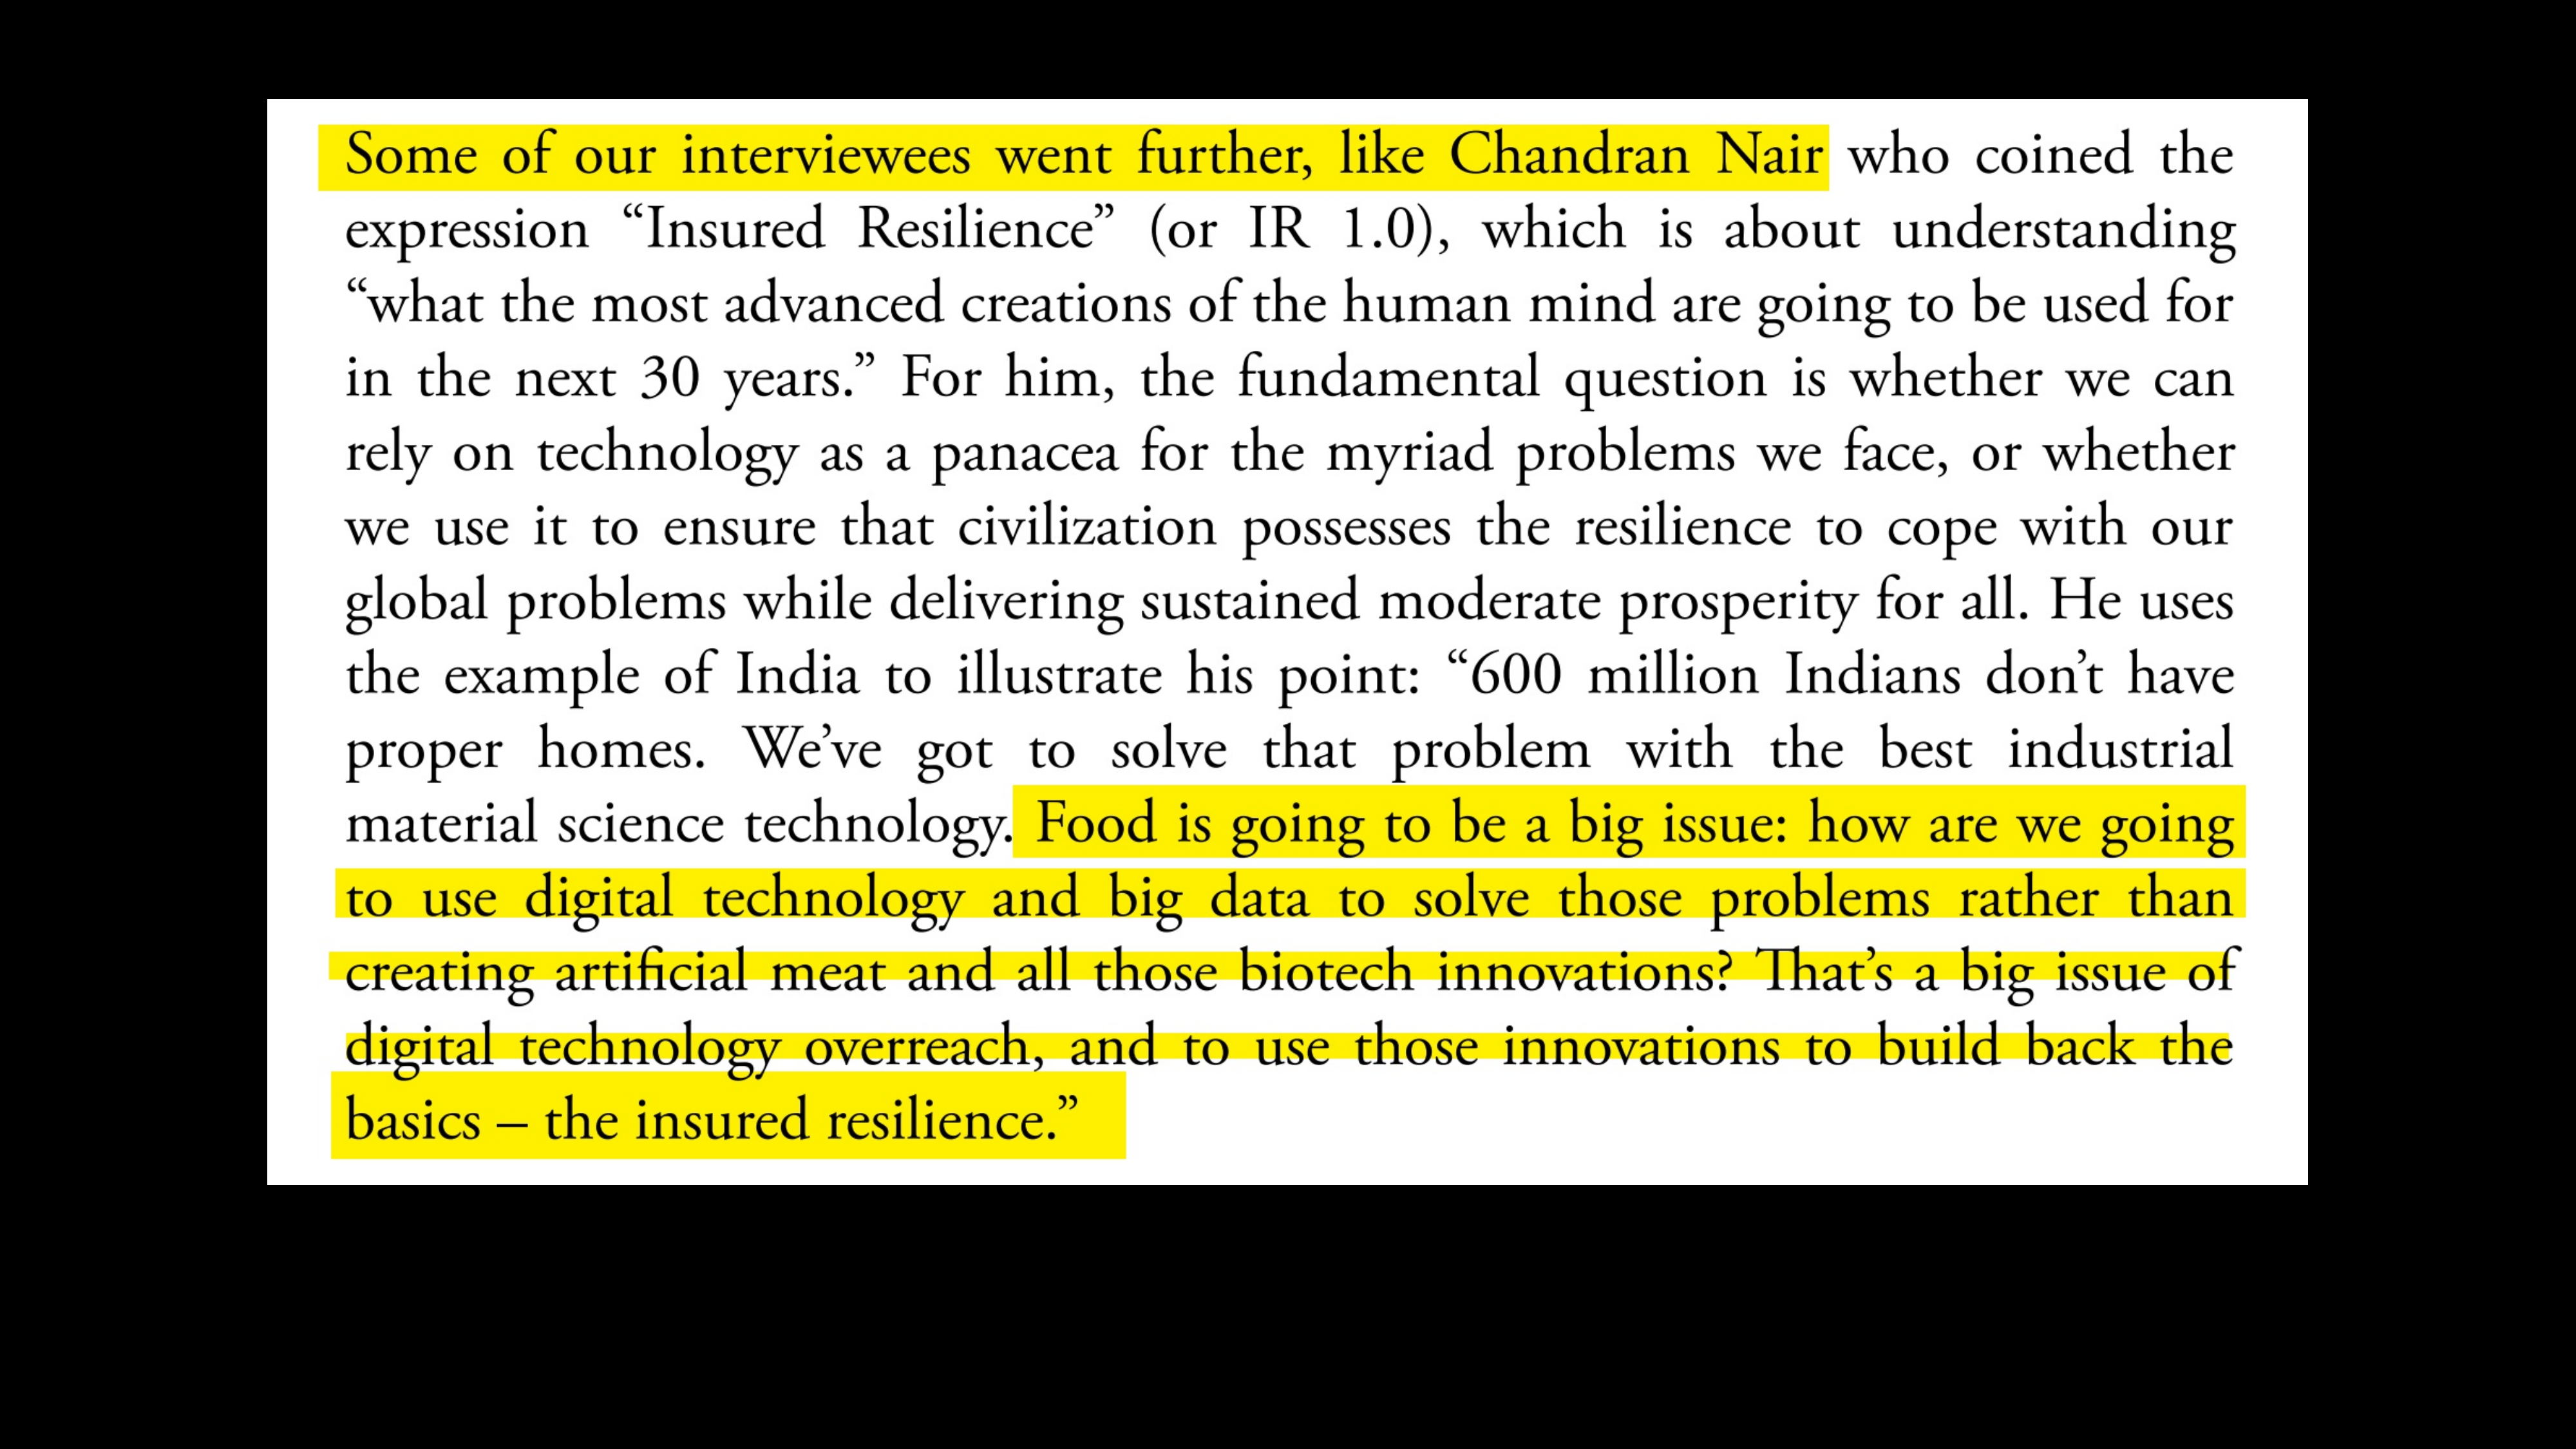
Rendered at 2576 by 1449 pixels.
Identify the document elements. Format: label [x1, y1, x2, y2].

picture [267, 99, 2309, 1186]
